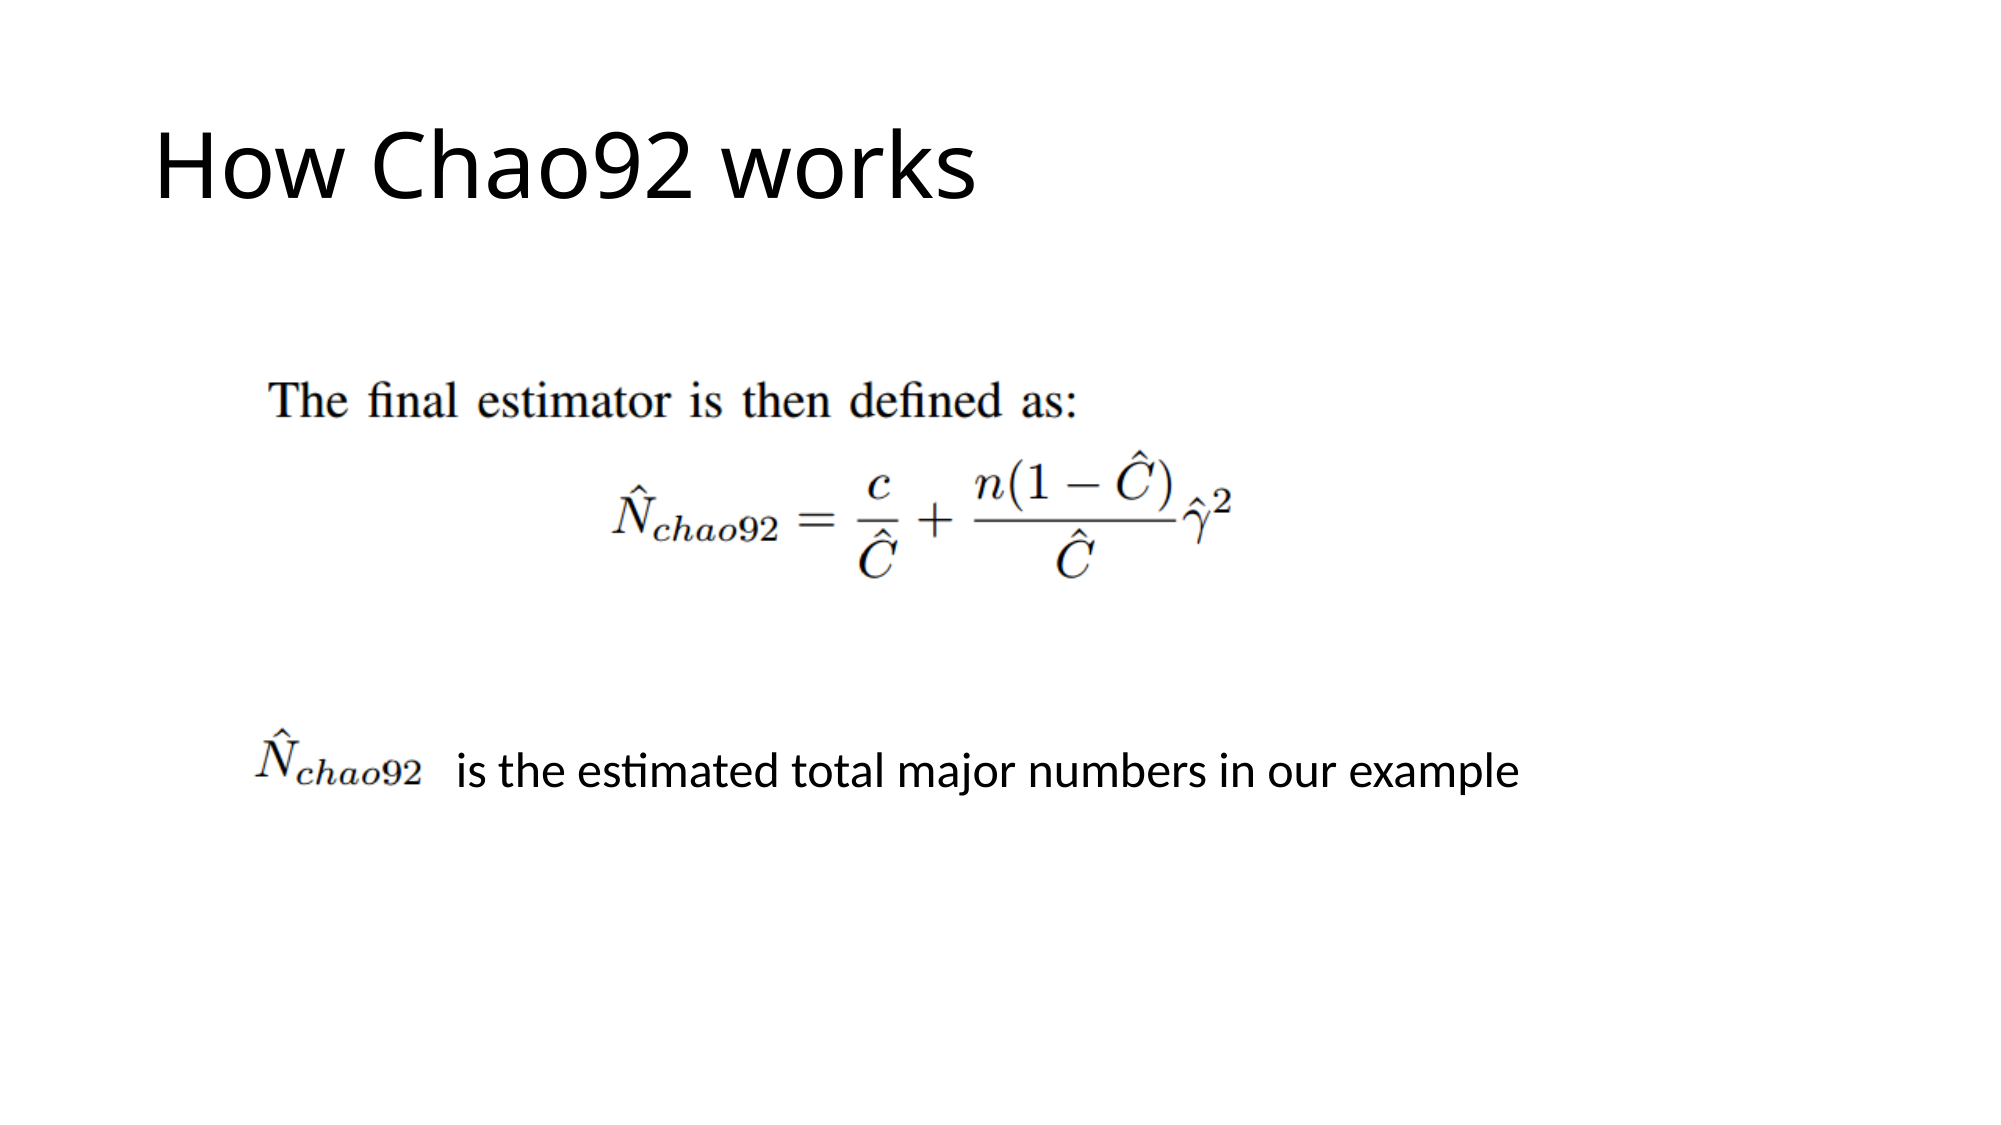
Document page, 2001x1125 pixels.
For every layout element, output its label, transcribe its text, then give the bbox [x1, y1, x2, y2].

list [253, 353, 1309, 599]
text_box is the estimated total major numbers in our example [433, 729, 1598, 805]
title How Chao92 works [137, 59, 1863, 278]
picture [209, 674, 433, 819]
